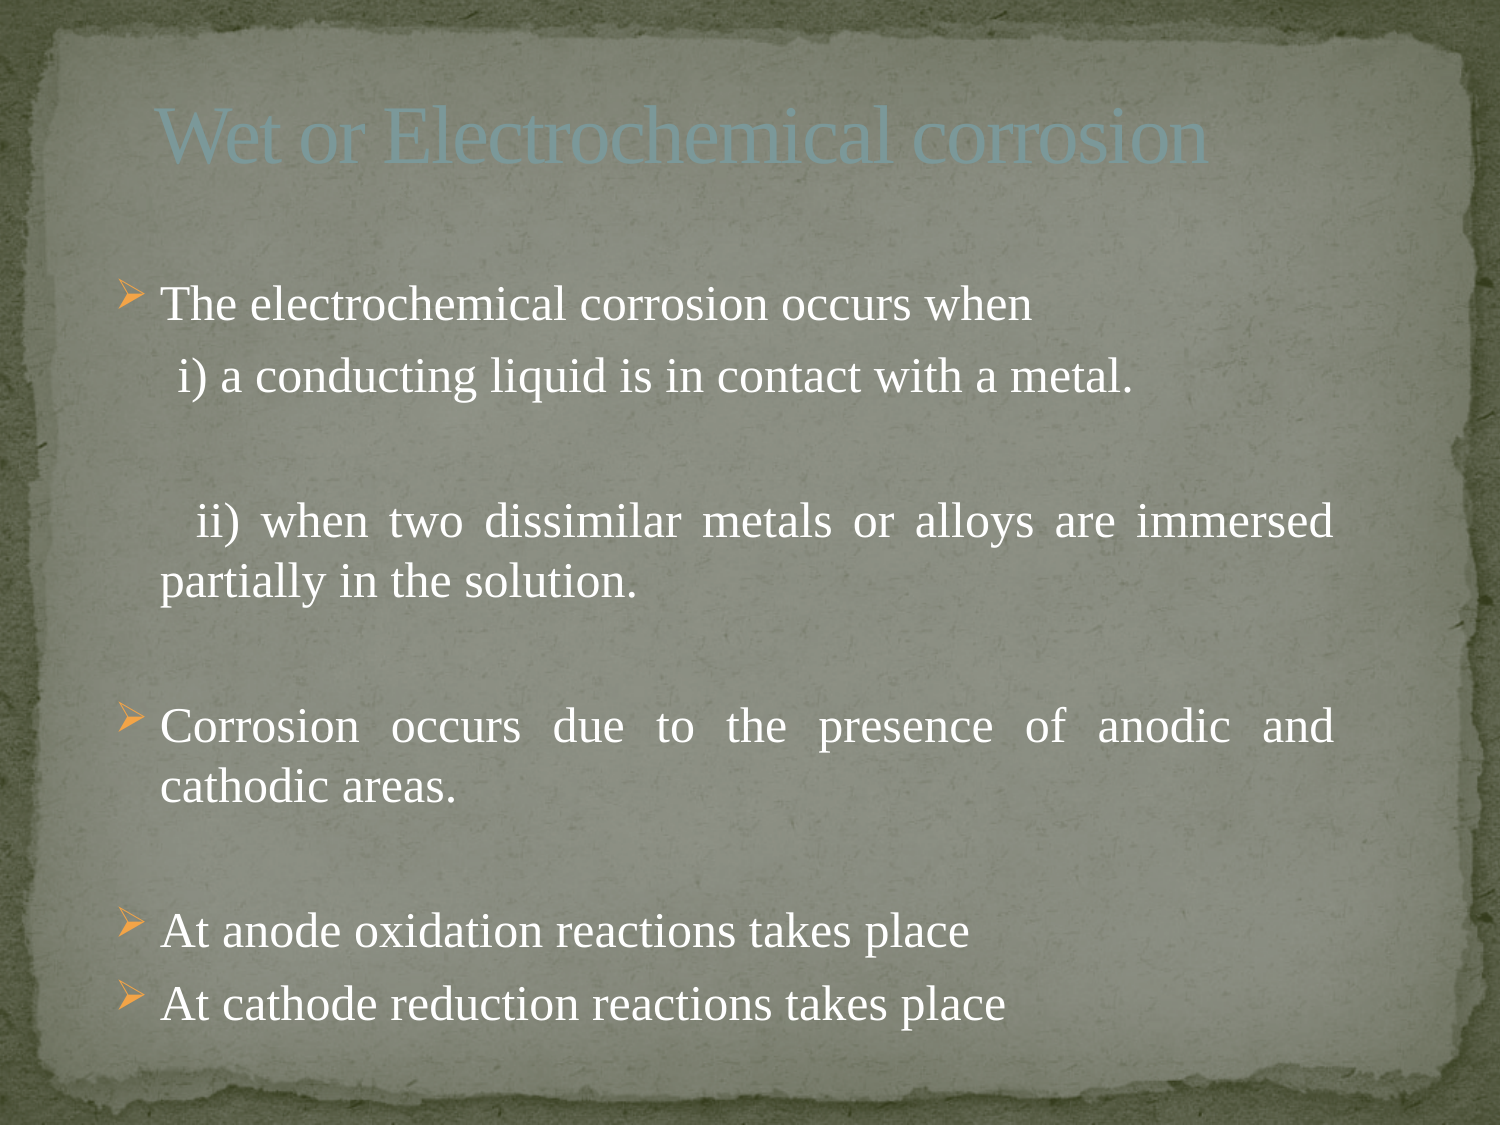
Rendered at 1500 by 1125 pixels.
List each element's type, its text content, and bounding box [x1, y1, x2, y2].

title Wet or Electrochemical corrosion [87, 0, 1438, 188]
list The electrochemical corrosion occurs when i) a conducting liquid is in contact with a metal. ii) when two dissimilar metals or alloys are immersed partially in the solution. Corrosion occurs due to the presence of anodic and cathodic areas. At anode oxidation reactions takes place At cathode reduction reactions takes place [99, 262, 1350, 1063]
